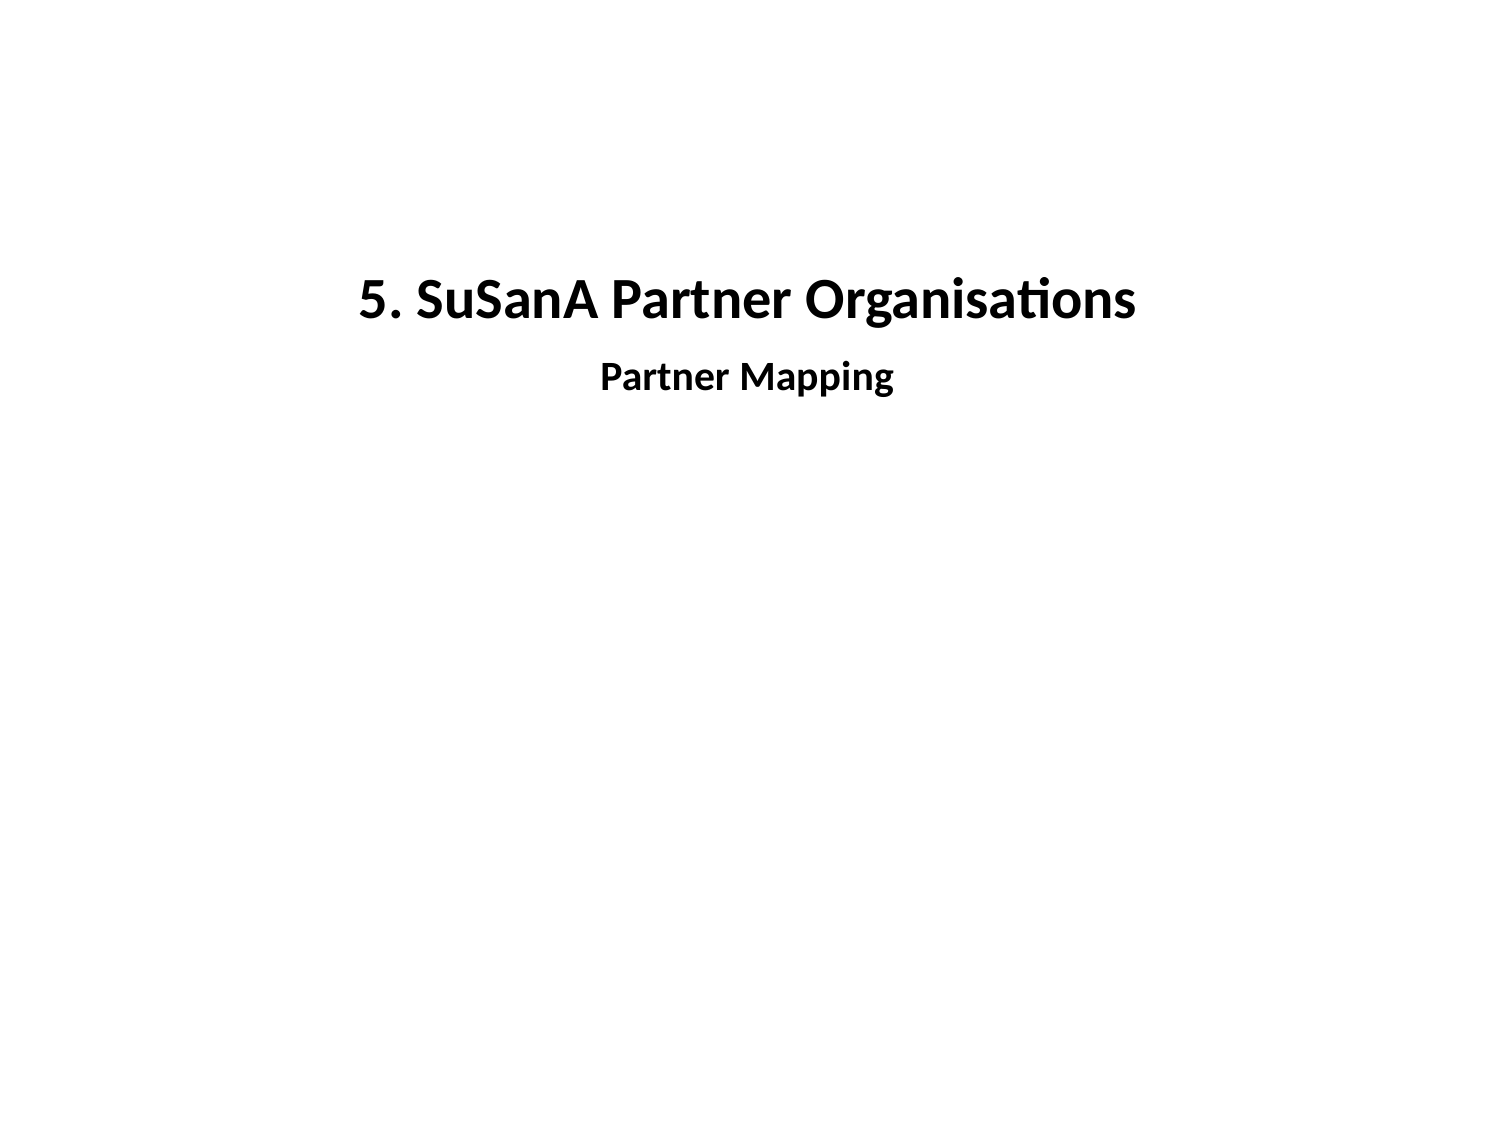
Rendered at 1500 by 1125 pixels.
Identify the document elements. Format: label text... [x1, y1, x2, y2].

text_box 5. SuSanA Partner Organisations [343, 259, 1153, 330]
text_box Partner Mapping [585, 348, 909, 399]
